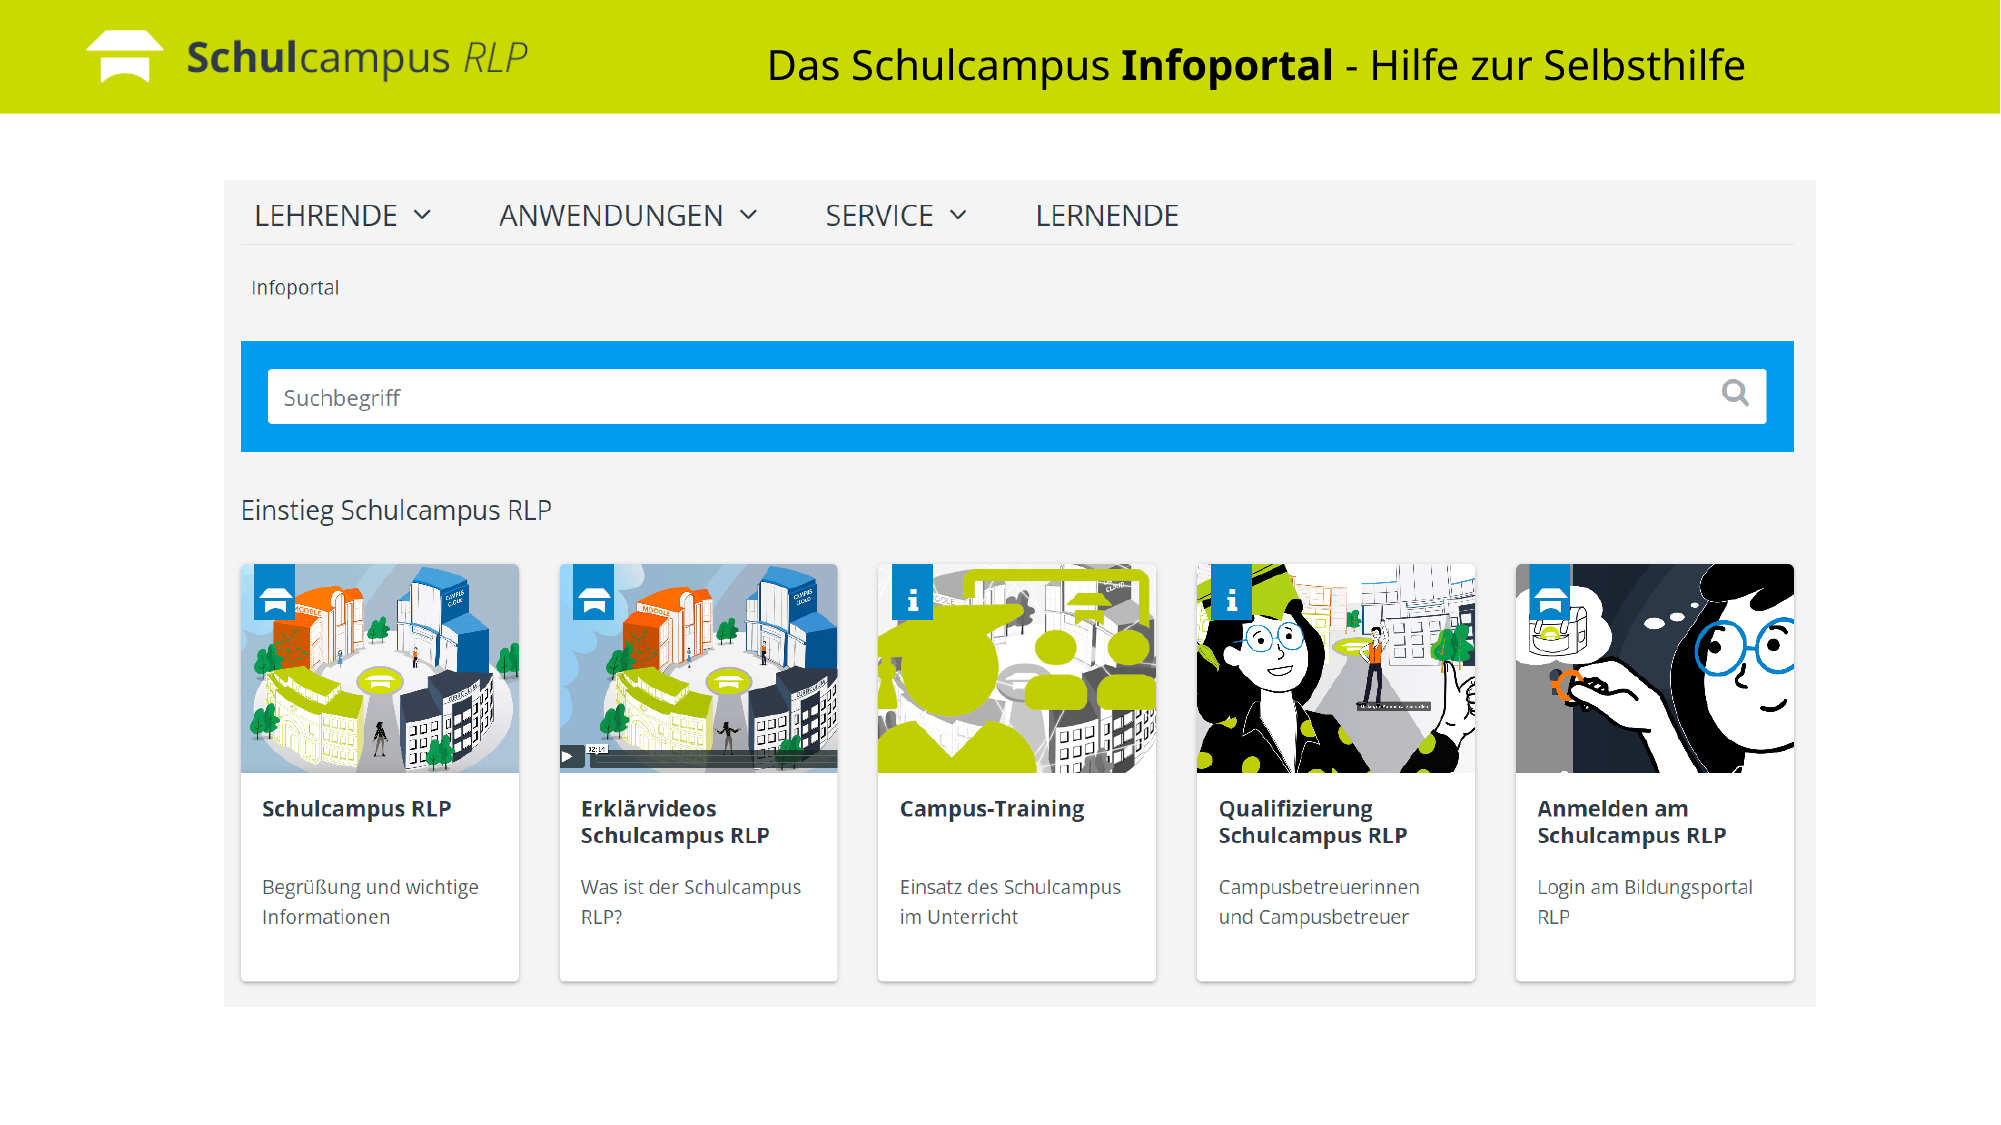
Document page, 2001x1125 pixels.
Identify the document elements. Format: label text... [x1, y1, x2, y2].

text_box Das Schulcampus Infoportal - Hilfe zur Selbsthilfe [751, 30, 1762, 96]
picture [0, 0, 2000, 1125]
